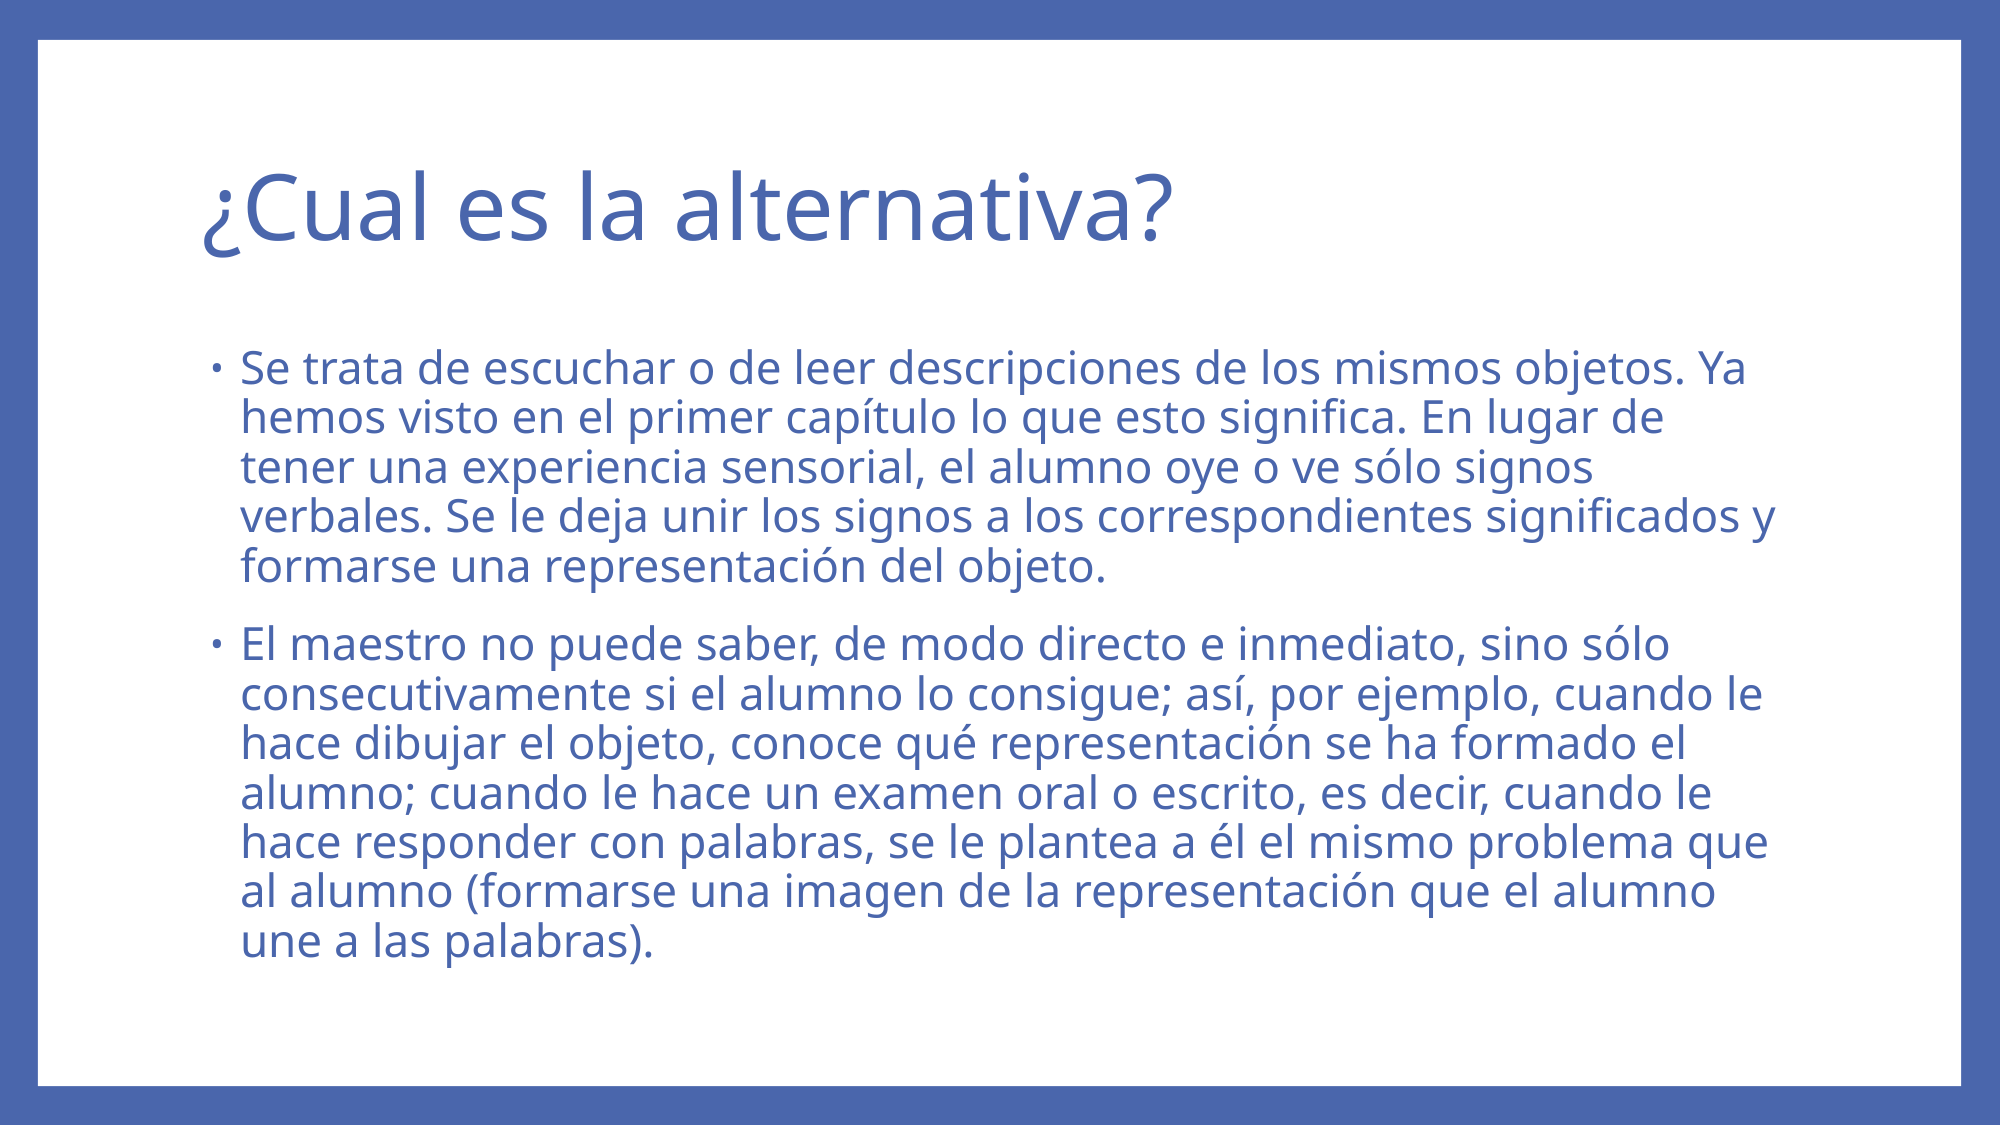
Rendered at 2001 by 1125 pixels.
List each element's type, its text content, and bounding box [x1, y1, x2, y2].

title ¿Cual es la alternativa? [187, 99, 1808, 323]
list Se trata de escuchar o de leer descripciones de los mismos objetos. Ya hemos visto en el primer capítulo lo que esto significa. En lugar de tener una experiencia sensorial, el alumno oye o ve sólo signos verbales. Se le deja unir los signos a los correspondientes significados y formarse una representación del objeto. El maestro no puede saber, de modo directo e inmediato, sino sólo consecutivamente si el alumno lo consigue; así, por ejemplo, cuando le hace dibujar el objeto, conoce qué representación se ha formado el alumno; cuando le hace un examen oral o escrito, es decir, cuando le hace responder con palabras, se le plantea a él el mismo problema que al alumno (formarse una imagen de la representación que el alumno une a las palabras). [187, 337, 1808, 1000]
